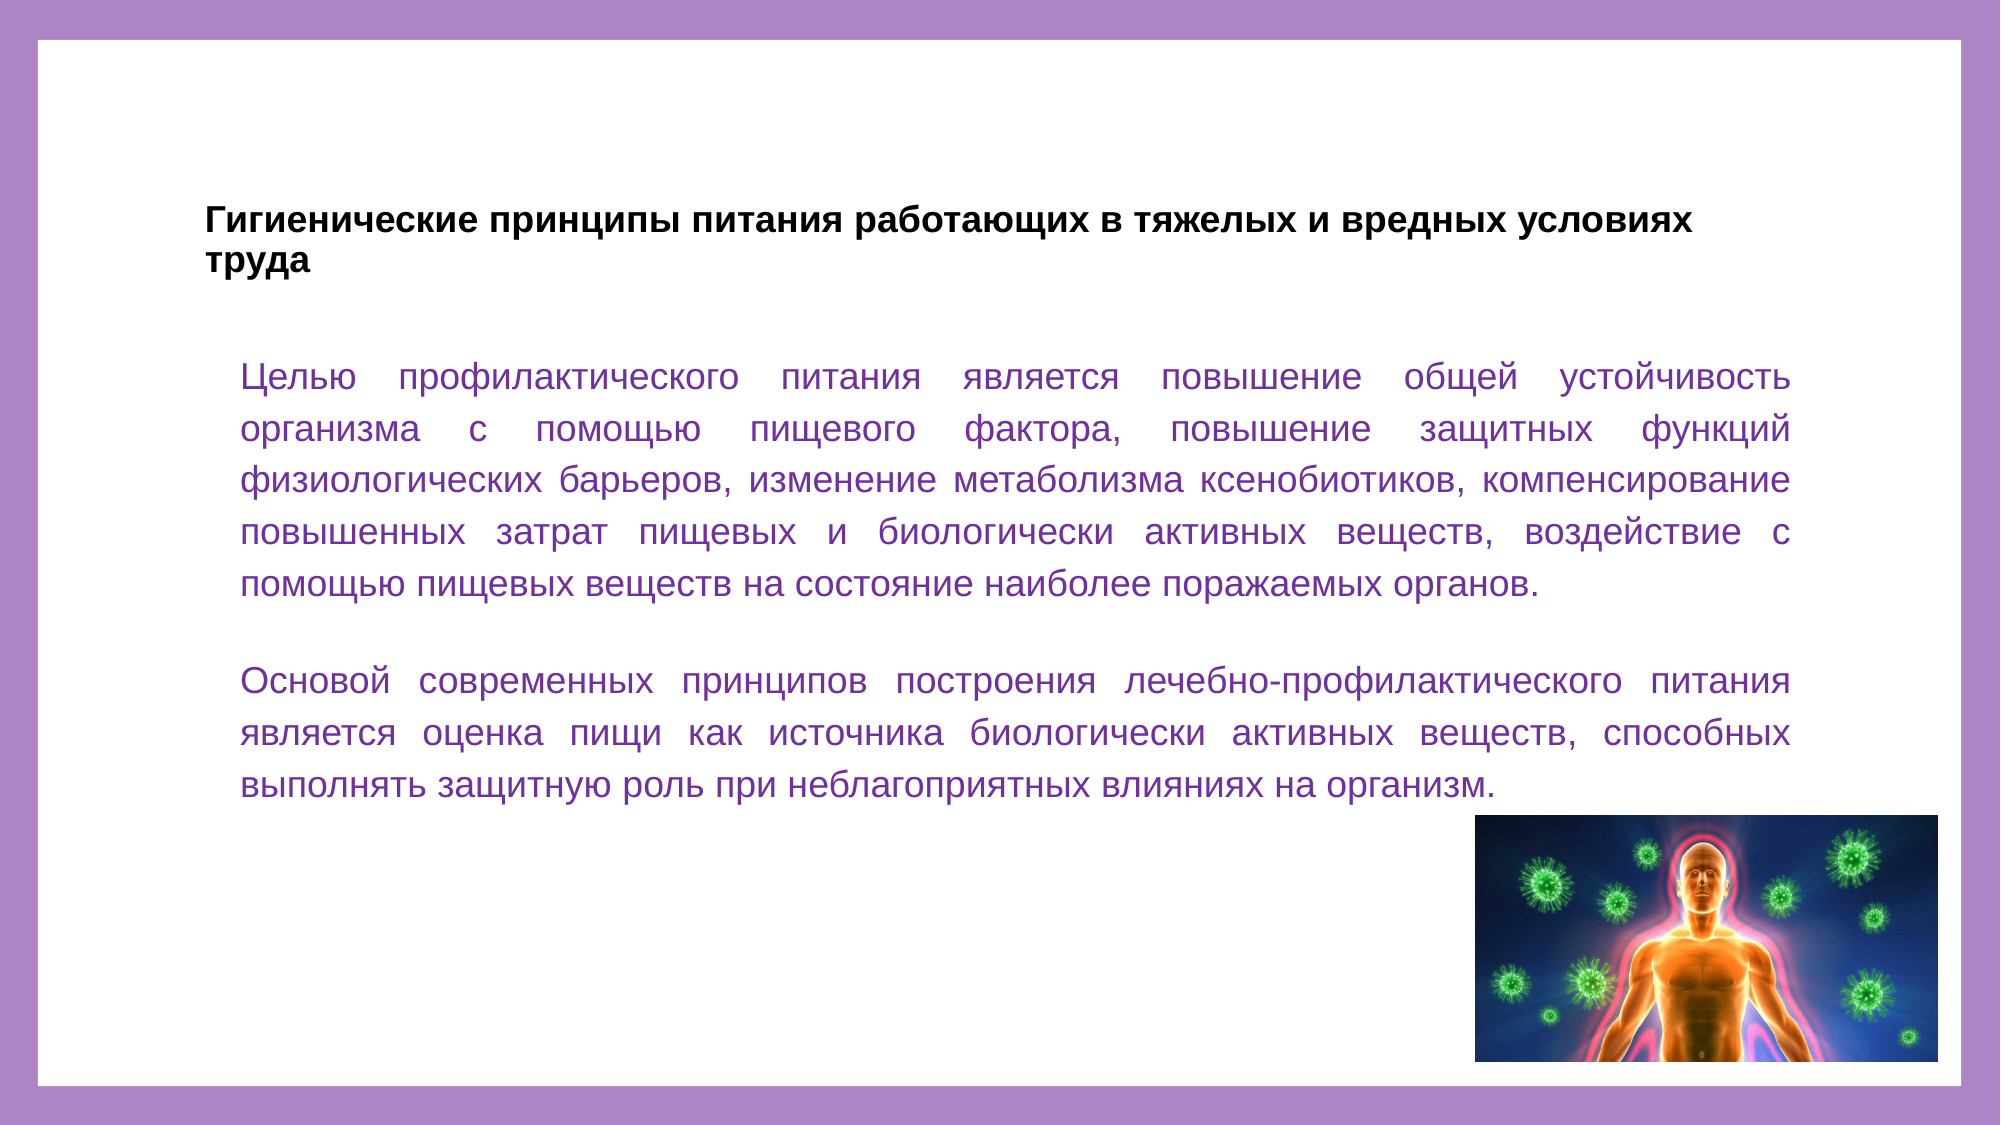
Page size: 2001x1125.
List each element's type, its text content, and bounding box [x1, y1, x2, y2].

picture [1474, 815, 1938, 1062]
list Целью профилактического питания является повышение общей устойчивость организма с помощью пищевого фактора, повышение защитных функций физиологических барьеров, изменение метаболизма ксенобиотиков, компенсирование повышенных затрат пищевых и биологически активных веществ, воздействие с помощью пищевых веществ на состояние наиболее поражаемых органов. Основой современных принципов построения лечебно-профилактического питания является оценка пищи как источника биологически активных веществ, способных выполнять защитную роль при неблагоприятных влияниях на организм. [187, 337, 1808, 1000]
title Гигиенические принципы питания работающих в тяжелых и вредных условиях труда [189, 151, 1810, 374]
